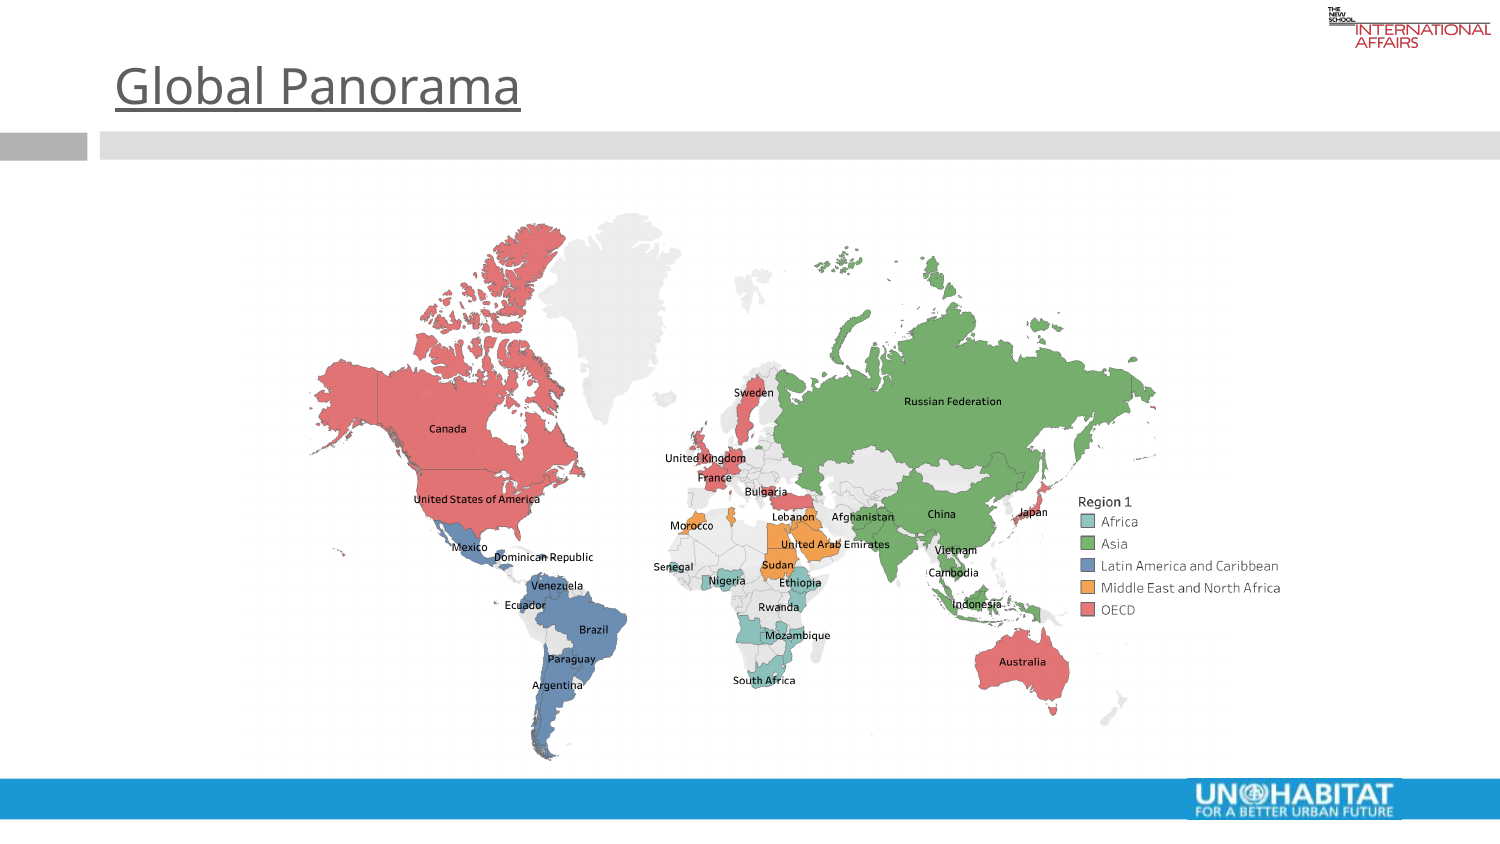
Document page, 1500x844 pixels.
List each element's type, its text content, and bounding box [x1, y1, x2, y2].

title Global Panorama [99, 28, 1438, 150]
picture [245, 164, 1285, 774]
picture [1327, 7, 1491, 48]
picture [1187, 778, 1402, 820]
